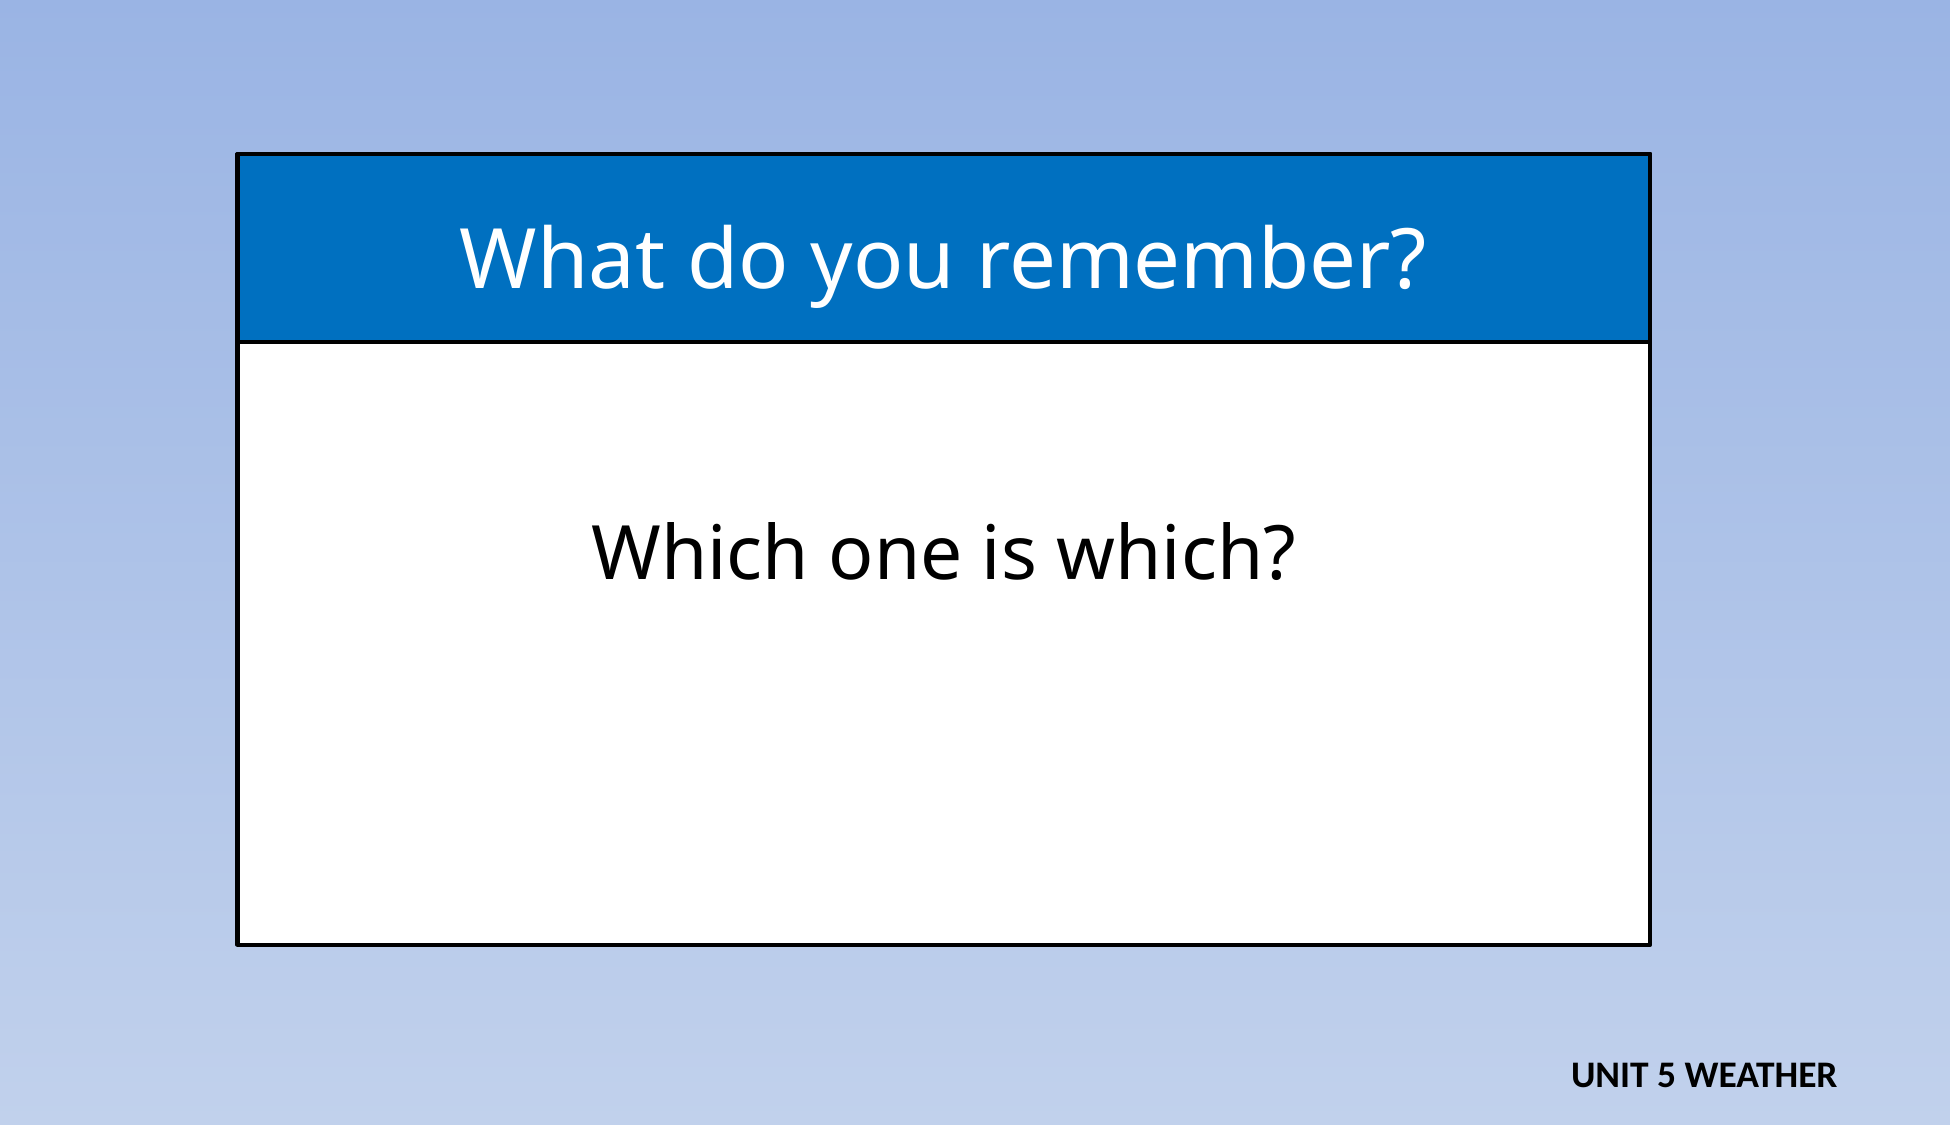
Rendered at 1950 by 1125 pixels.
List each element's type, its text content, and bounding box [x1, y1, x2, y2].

text_box UNIT 5 WEATHER [1397, 1042, 1853, 1103]
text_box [237, 153, 1651, 945]
